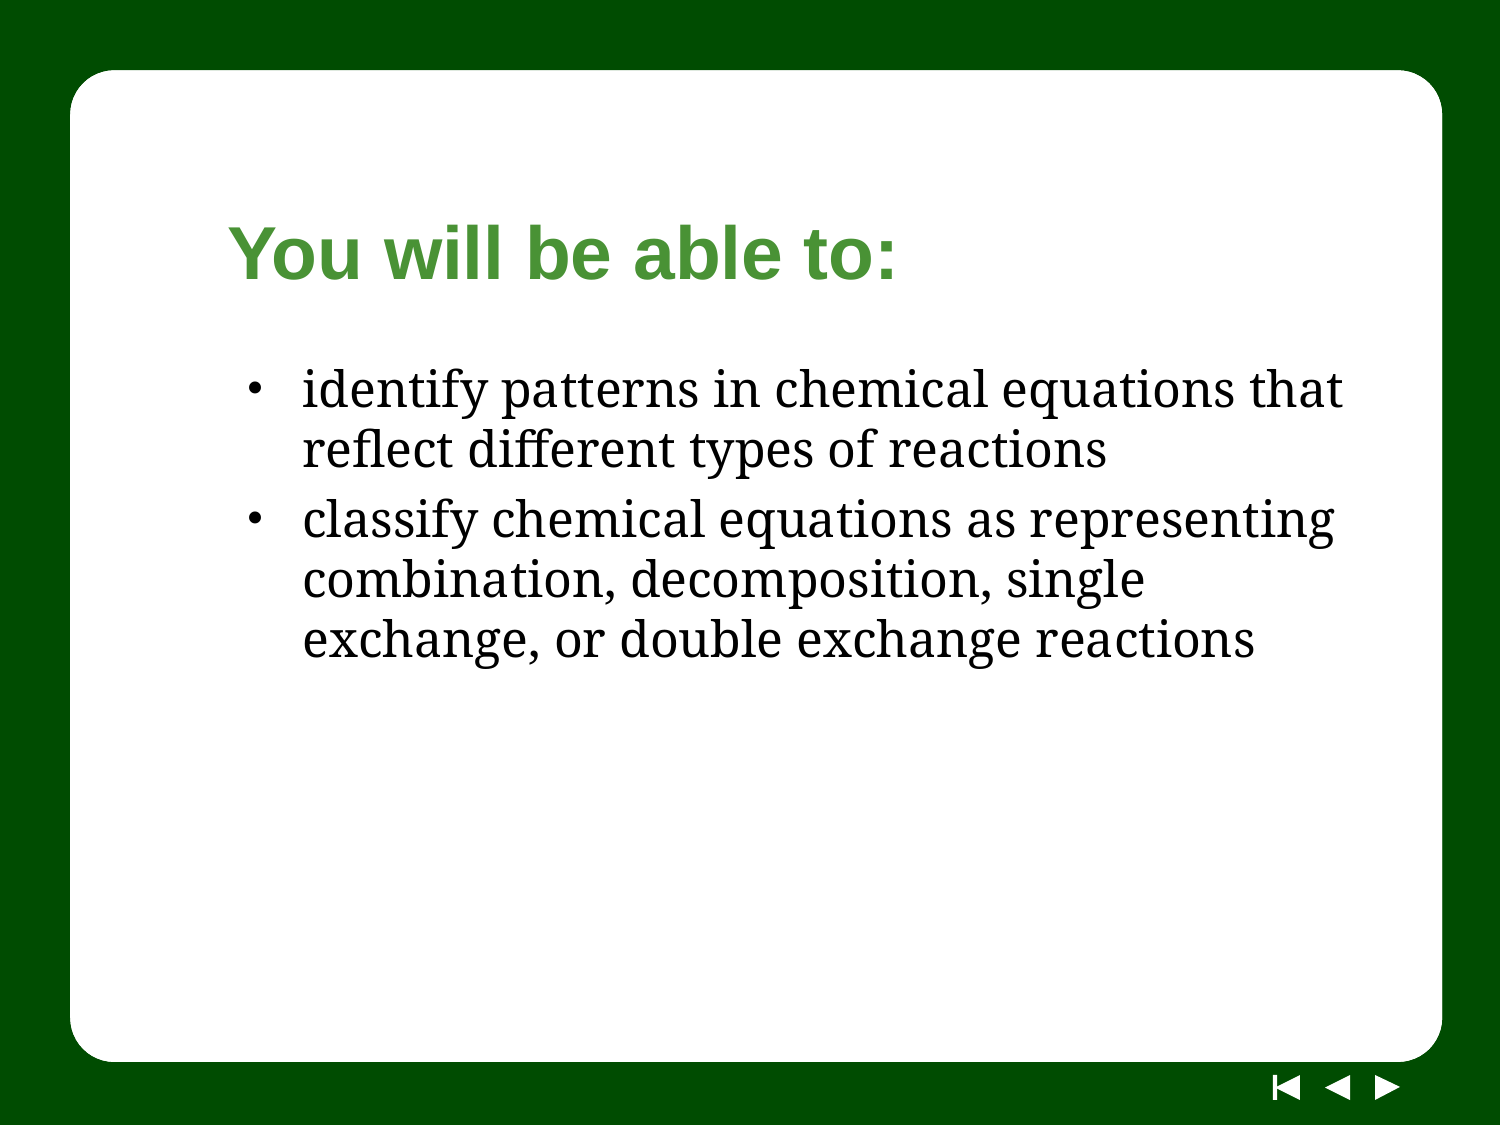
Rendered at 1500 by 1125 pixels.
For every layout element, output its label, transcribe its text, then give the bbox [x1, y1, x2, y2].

title You will be able to: [212, 174, 1425, 325]
list identify patterns in chemical equations that reflect different types of reactions classify chemical equations as representing combination, decomposition, single exchange, or double exchange reactions [212, 350, 1388, 988]
